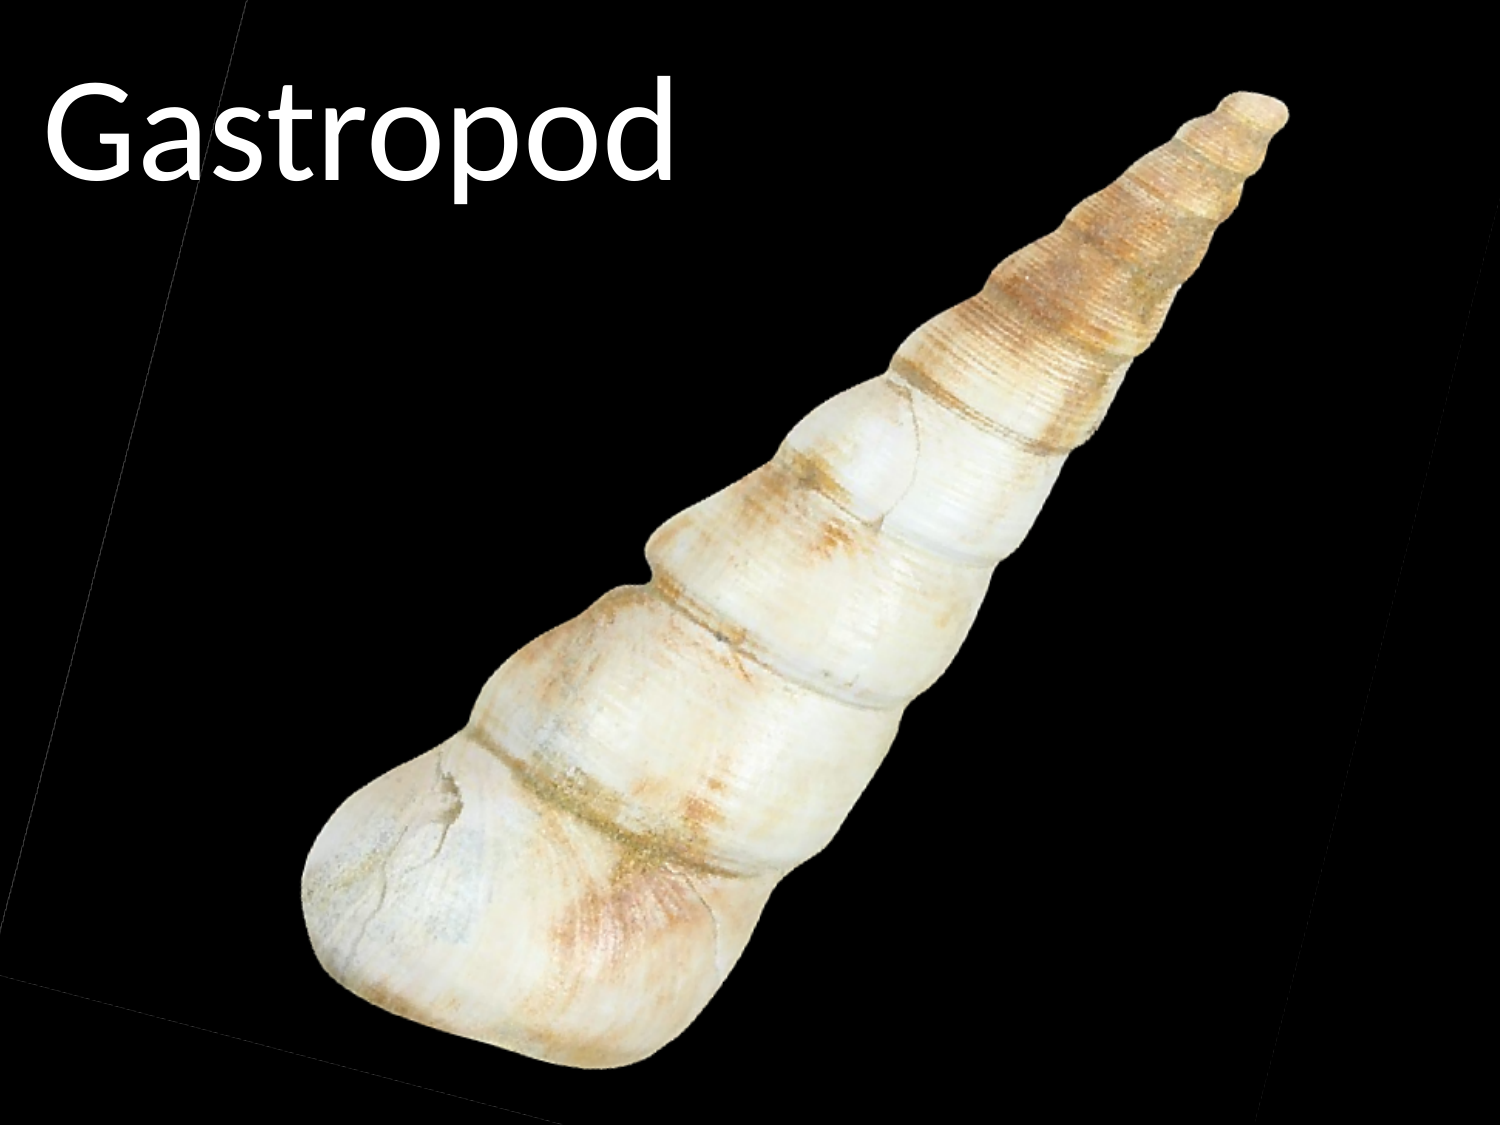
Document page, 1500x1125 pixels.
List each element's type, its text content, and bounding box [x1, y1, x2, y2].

picture [0, 0, 1500, 1125]
text_box Gastropod [23, 23, 118, 218]
